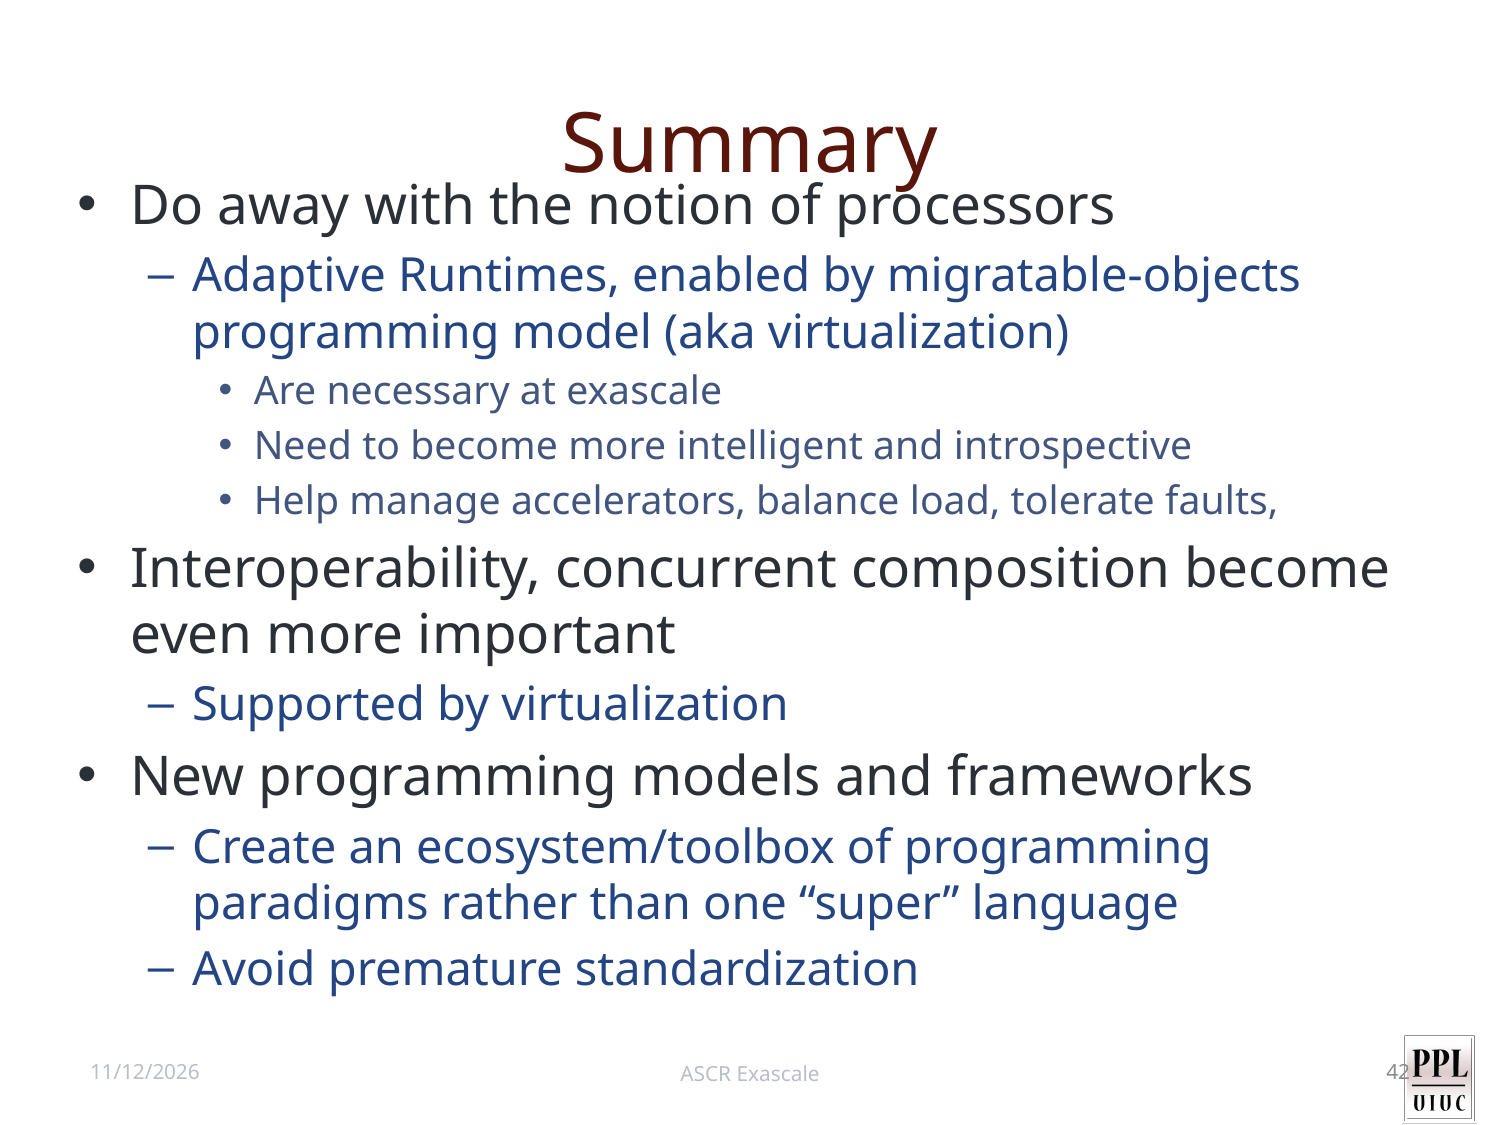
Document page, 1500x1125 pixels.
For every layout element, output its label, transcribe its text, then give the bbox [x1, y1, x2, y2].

footer ASCR Exascale [512, 1042, 988, 1103]
list Do away with the notion of processors Adaptive Runtimes, enabled by migratable-objects programming model (aka virtualization) Are necessary at exascale Need to become more intelligent and introspective Help manage accelerators, balance load, tolerate faults, Interoperability, concurrent composition become even more important Supported by virtualization New programming models and frameworks Create an ecosystem/toolbox of programming paradigms rather than one “super” language Avoid premature standardization [62, 162, 1425, 1005]
slide_number 42 [1074, 1042, 1425, 1103]
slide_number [75, 1042, 425, 1103]
picture [1400, 1031, 1478, 1125]
title Summary [75, 45, 1425, 162]
